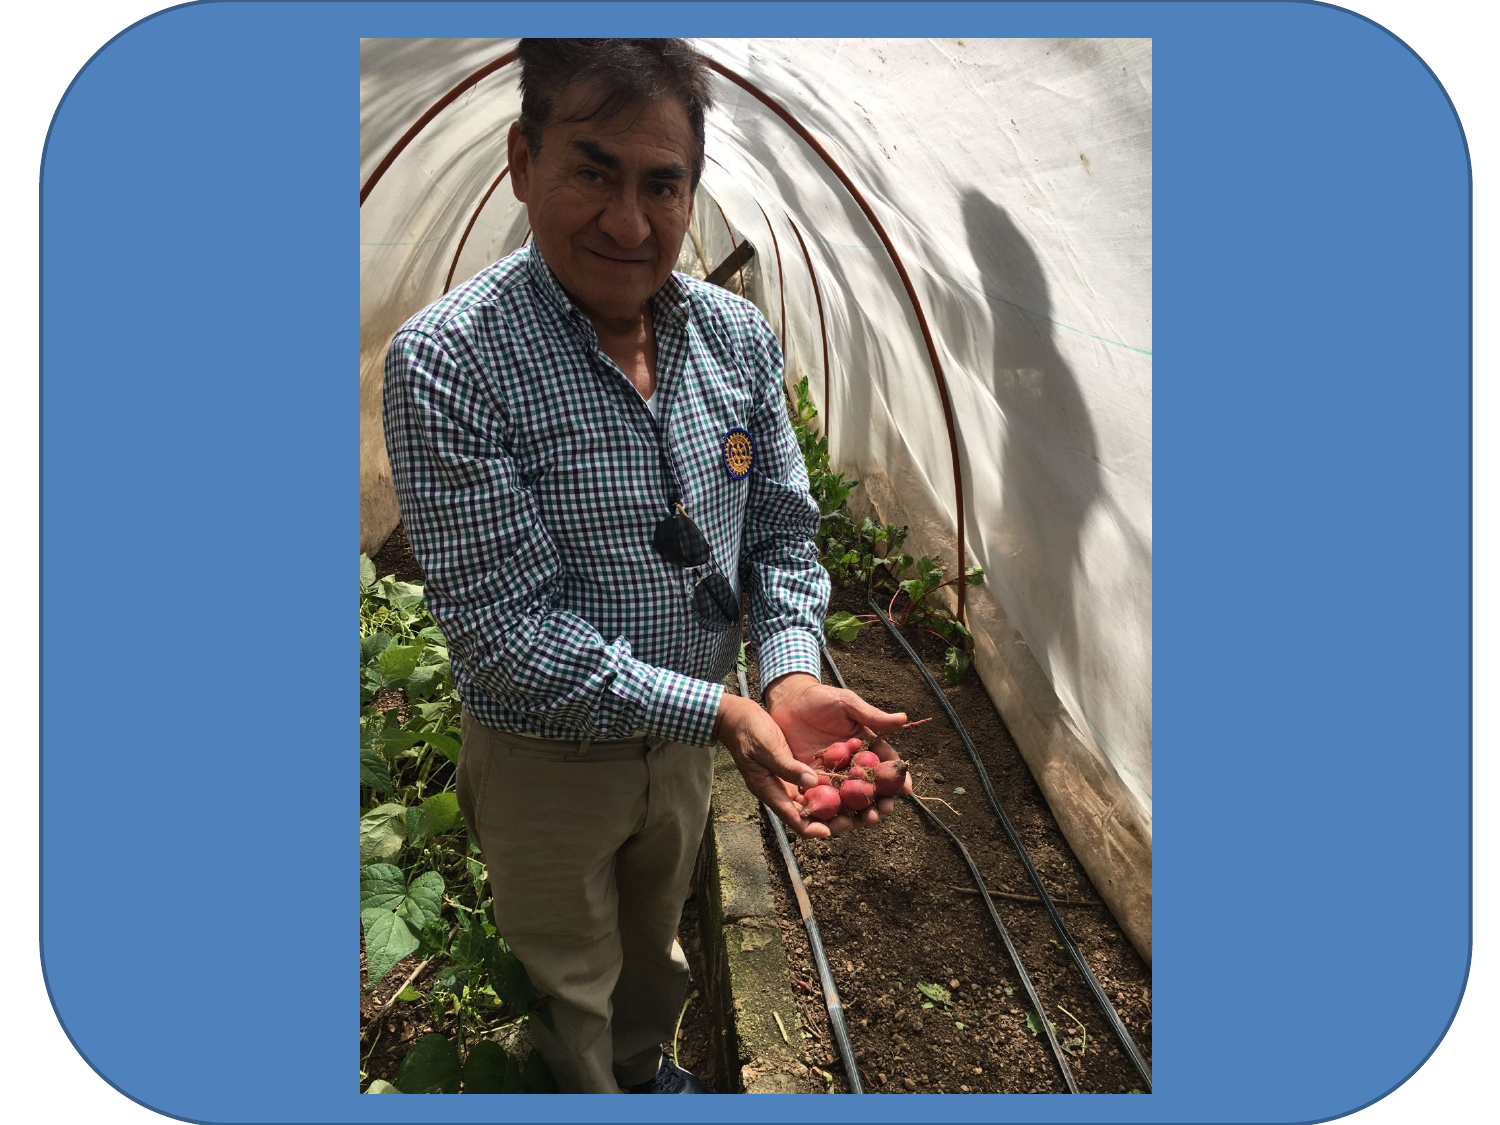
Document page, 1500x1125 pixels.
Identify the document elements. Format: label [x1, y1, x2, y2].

text_box [41, 0, 1471, 1125]
picture [359, 38, 1152, 1095]
